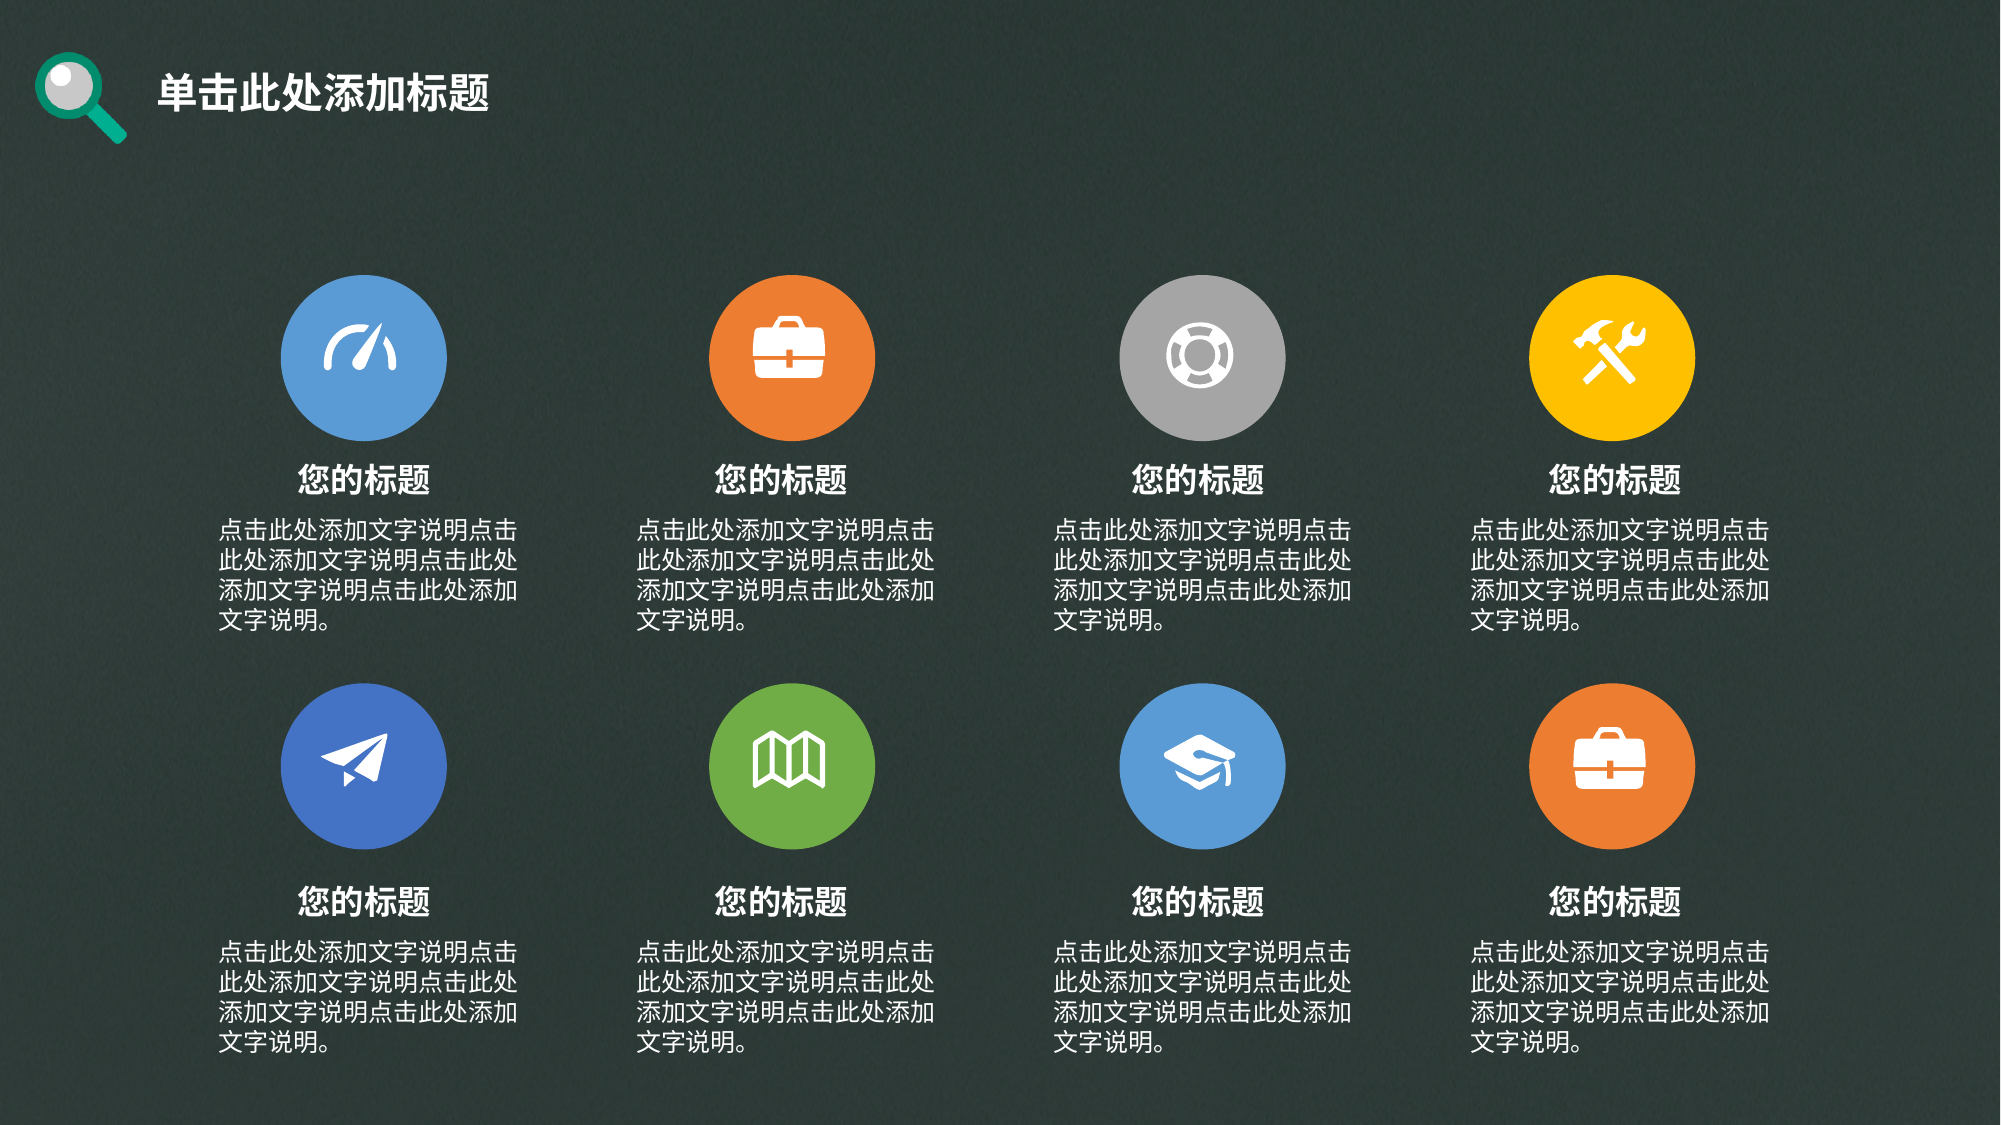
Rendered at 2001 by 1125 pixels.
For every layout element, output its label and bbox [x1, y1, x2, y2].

text_box [752, 730, 826, 789]
picture [0, 0, 2001, 1125]
text_box [383, 335, 397, 371]
text_box [1574, 770, 1645, 789]
text_box [1529, 683, 1696, 850]
text_box [323, 324, 370, 371]
text_box [35, 52, 535, 144]
text_box [752, 315, 826, 356]
text_box [1582, 359, 1607, 385]
text_box [754, 359, 824, 378]
text_box [1529, 275, 1696, 442]
text_box [1597, 343, 1636, 385]
text_box [352, 323, 382, 370]
text_box [1455, 451, 1808, 644]
text_box [621, 873, 974, 1067]
text_box [1614, 321, 1646, 354]
text_box [1175, 770, 1221, 790]
text_box [343, 771, 356, 787]
text_box [1038, 873, 1391, 1067]
text_box [709, 275, 876, 442]
text_box [280, 275, 447, 442]
text_box [1119, 275, 1286, 442]
text_box [1038, 451, 1391, 644]
text_box [280, 683, 447, 850]
text_box [203, 451, 556, 644]
text_box [621, 451, 974, 644]
text_box [1166, 322, 1234, 389]
text_box [1163, 734, 1236, 787]
text_box [1573, 727, 1646, 768]
text_box [320, 733, 388, 782]
text_box [203, 873, 556, 1067]
text_box [1119, 683, 1286, 850]
text_box [1455, 873, 1808, 1067]
text_box [709, 683, 876, 850]
text_box [1573, 320, 1614, 349]
